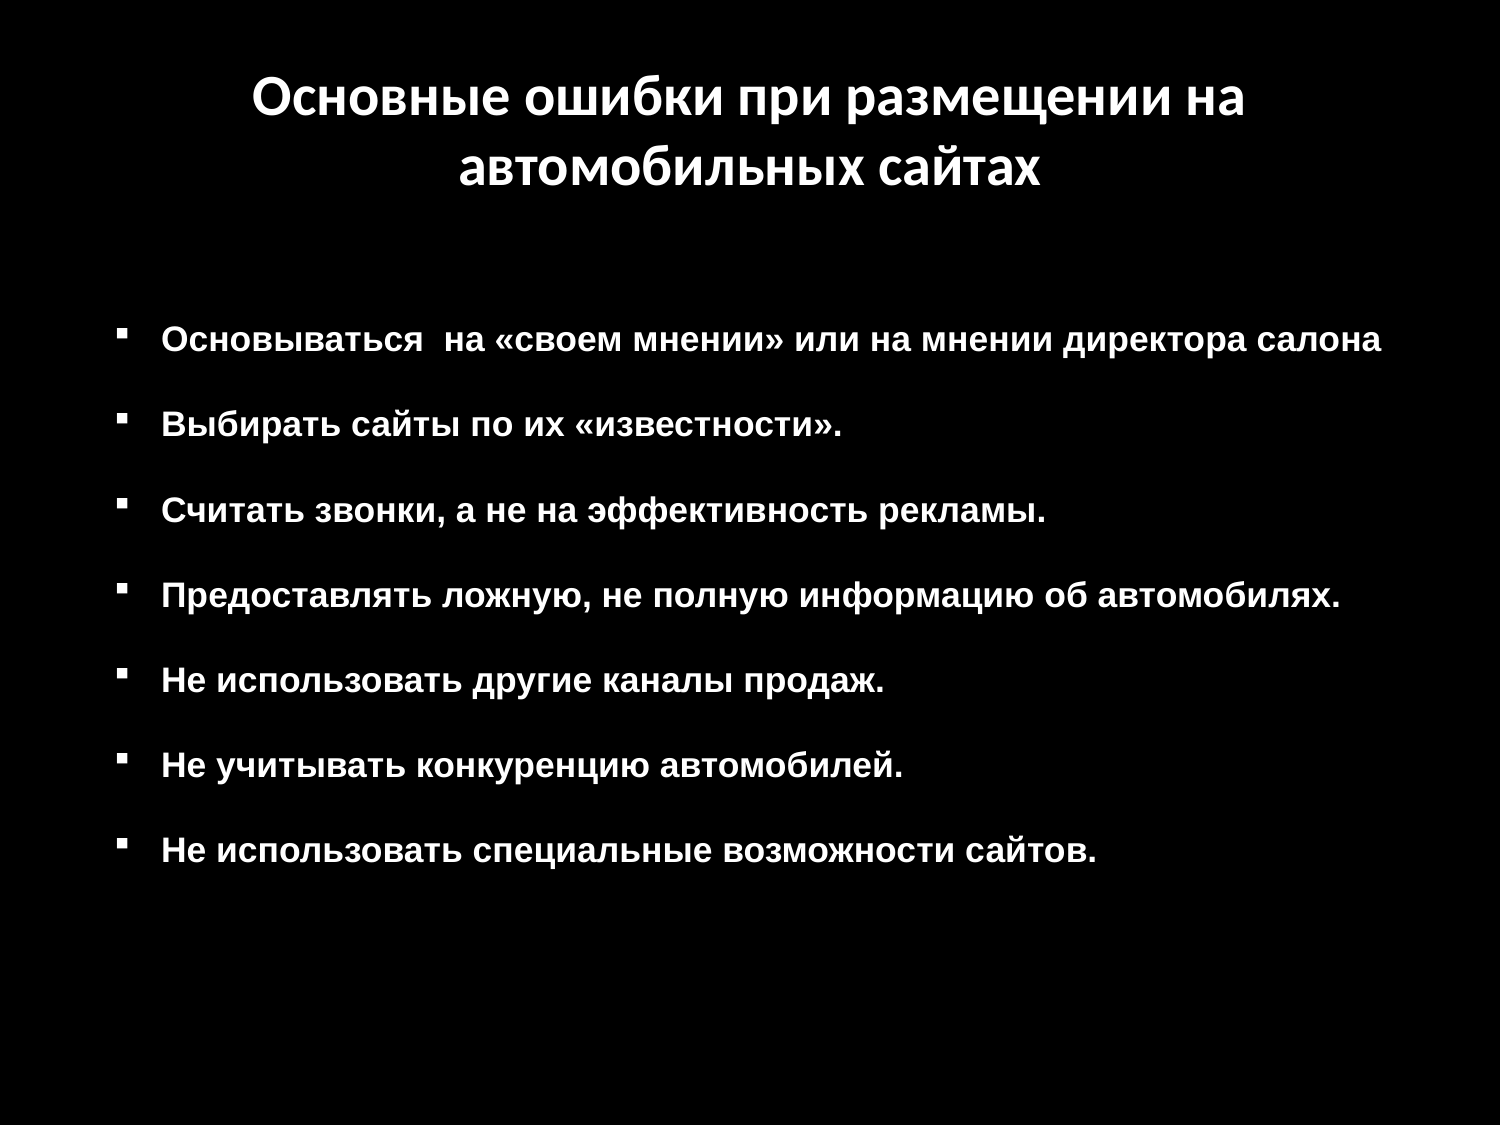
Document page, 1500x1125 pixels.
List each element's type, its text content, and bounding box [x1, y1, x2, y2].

text_box Основываться на «своем мнении» или на мнении директора салона Выбирать сайты по их «известности». Считать звонки, а не на эффективность рекламы. Предоставлять ложную, не полную информацию об автомобилях. Не использовать другие каналы продаж. Не учитывать конкуренцию автомобилей. Не использовать специальные возможности сайтов. [99, 266, 1401, 898]
text_box Основные ошибки при размещении на автомобильных сайтах [153, 49, 1347, 205]
